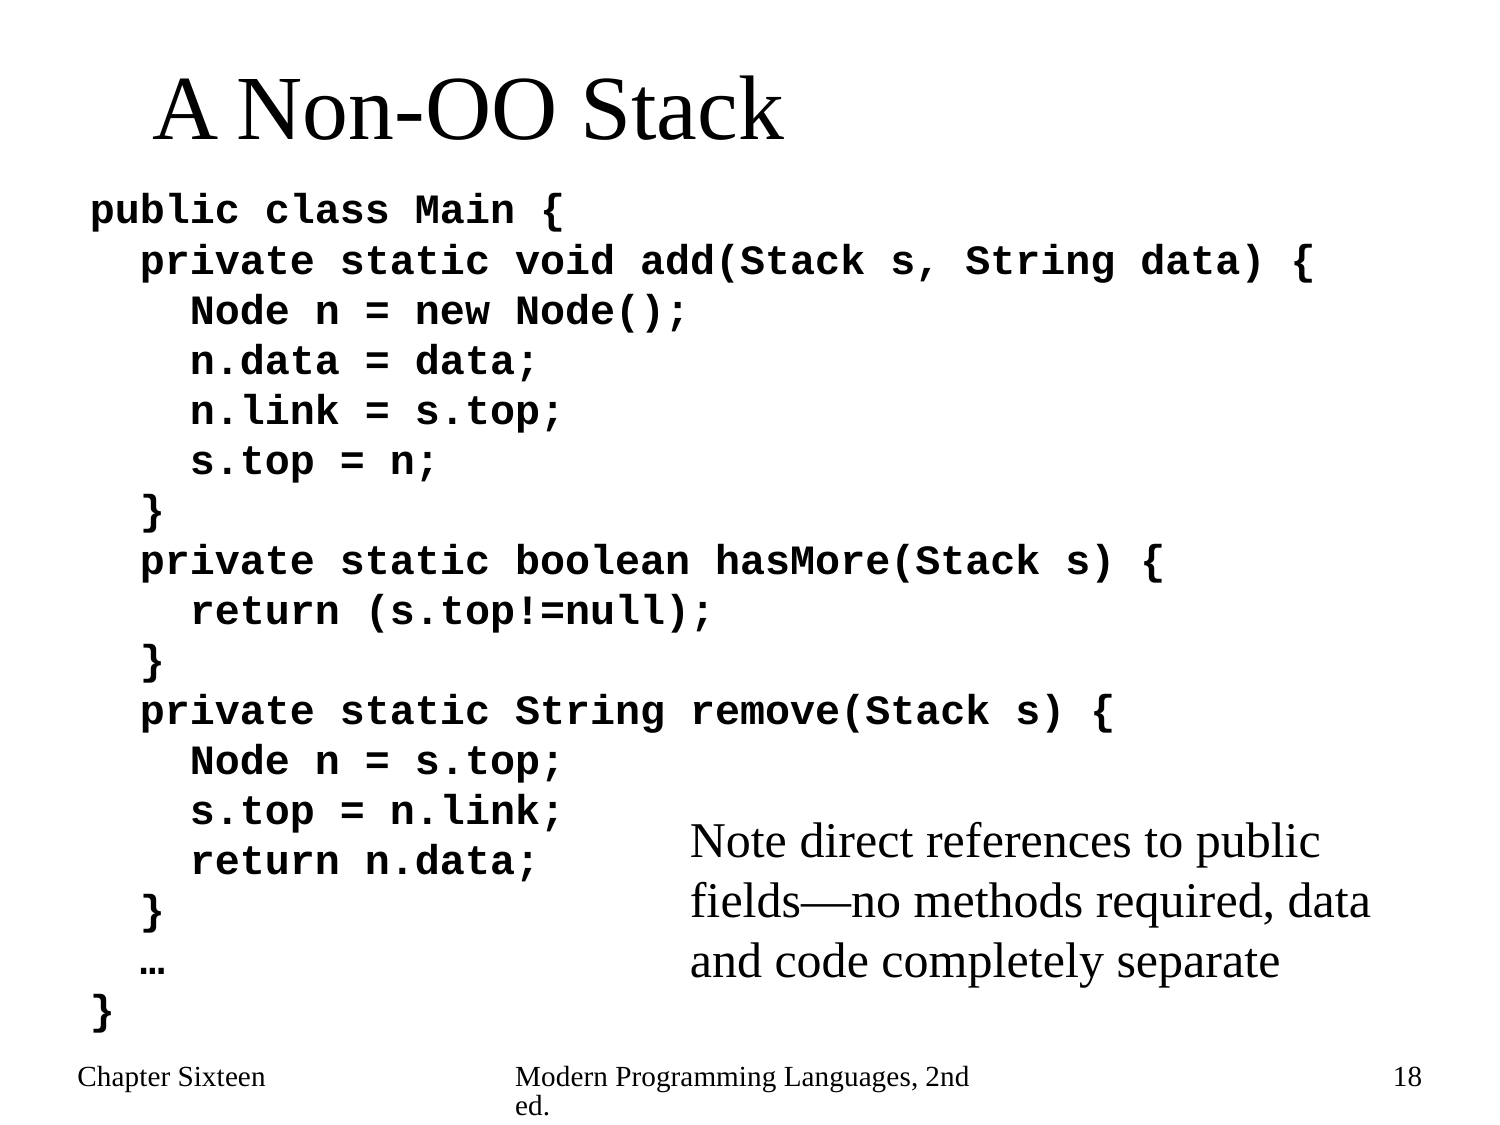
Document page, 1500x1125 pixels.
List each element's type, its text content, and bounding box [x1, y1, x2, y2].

text_box Note direct references to public fields—no methods required, data and code completely separate [674, 799, 1438, 995]
slide_number 18 [1124, 1041, 1438, 1113]
slide_number Chapter Sixteen [62, 1036, 401, 1113]
footer Modern Programming Languages, 2nd ed. [499, 1041, 1001, 1113]
title A Non-OO Stack [137, 12, 1413, 174]
text_box public class Main { private static void add(Stack s, String data) { Node n = new Node(); n.data = data; n.link = s.top; s.top = n; } private static boolean hasMore(Stack s) { return (s.top!=null); } private static String remove(Stack s) { Node n = s.top; s.top = n.link; return n.data; } … } [74, 174, 1500, 1041]
